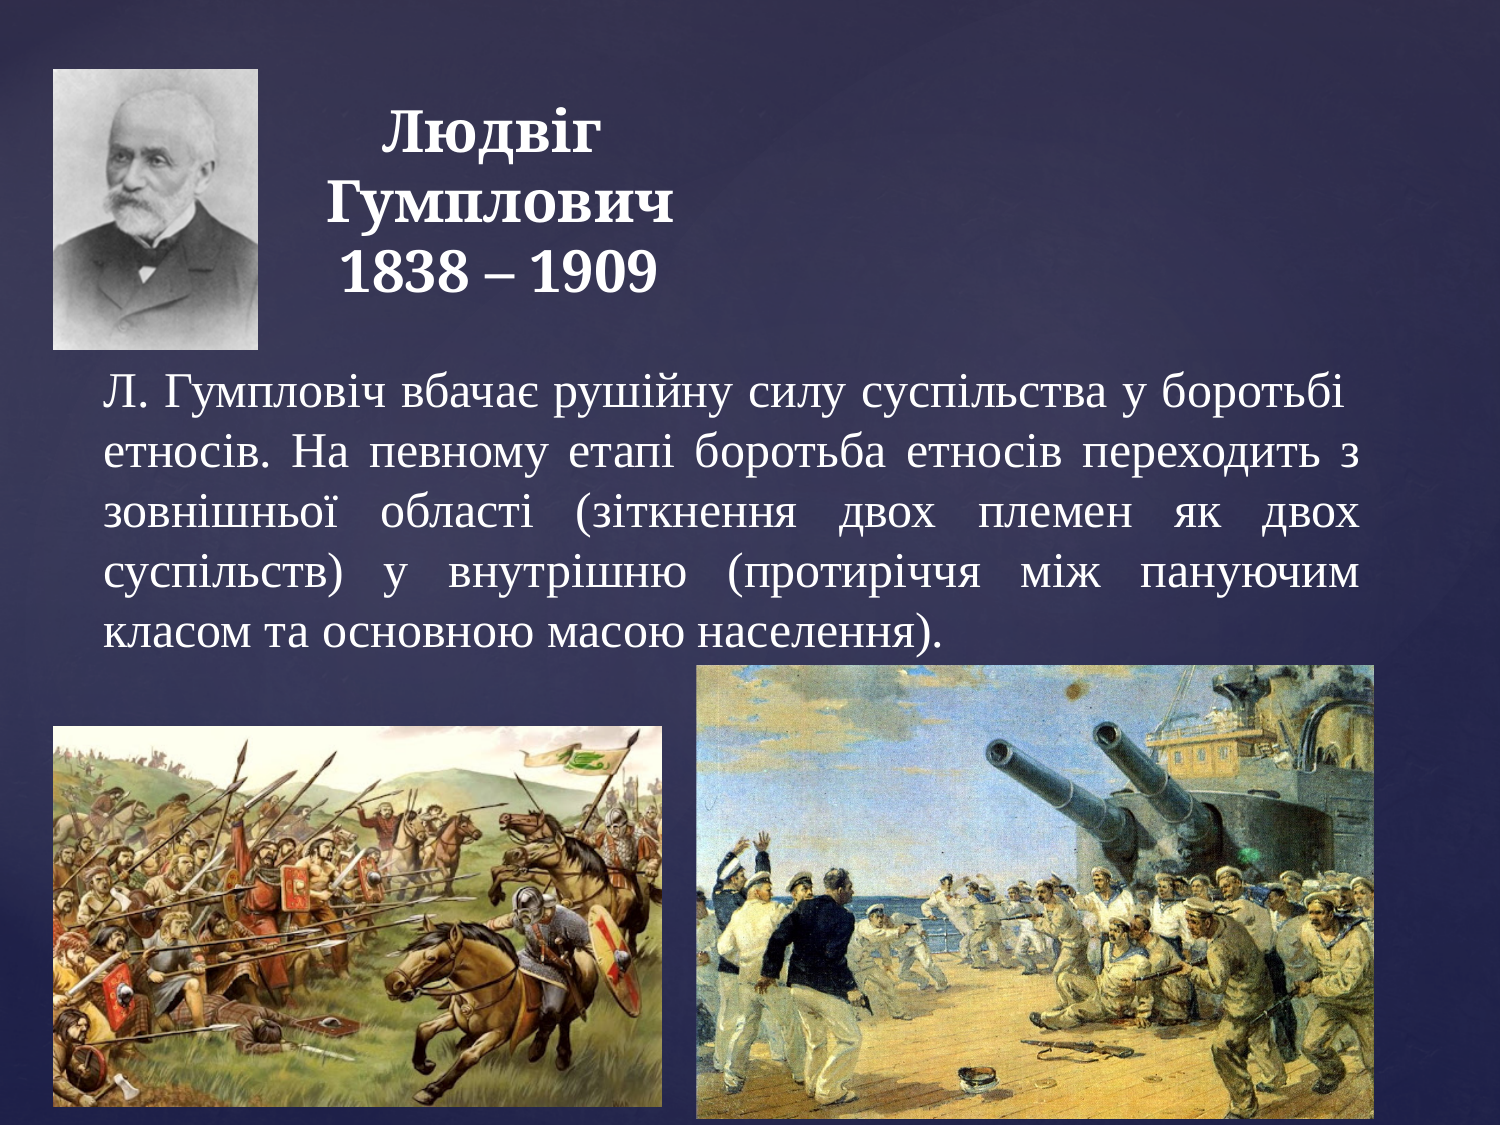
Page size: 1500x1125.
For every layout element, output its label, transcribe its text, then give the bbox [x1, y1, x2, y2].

text_box Людвіг Гумплович 1838 – 1909 [303, 86, 697, 312]
picture [695, 664, 1375, 1119]
picture [52, 69, 259, 351]
text_box Л. Гумпловіч вбачає рушійну силу суспільства у боротьбі етносів. На певному етапі боротьба етносів переходить з зовнішньої області (зіткнення двох племен як двох суспільств) у внутрішню (протиріччя між пануючим класом та основною масою населення). [88, 349, 1376, 665]
picture [52, 725, 662, 1107]
